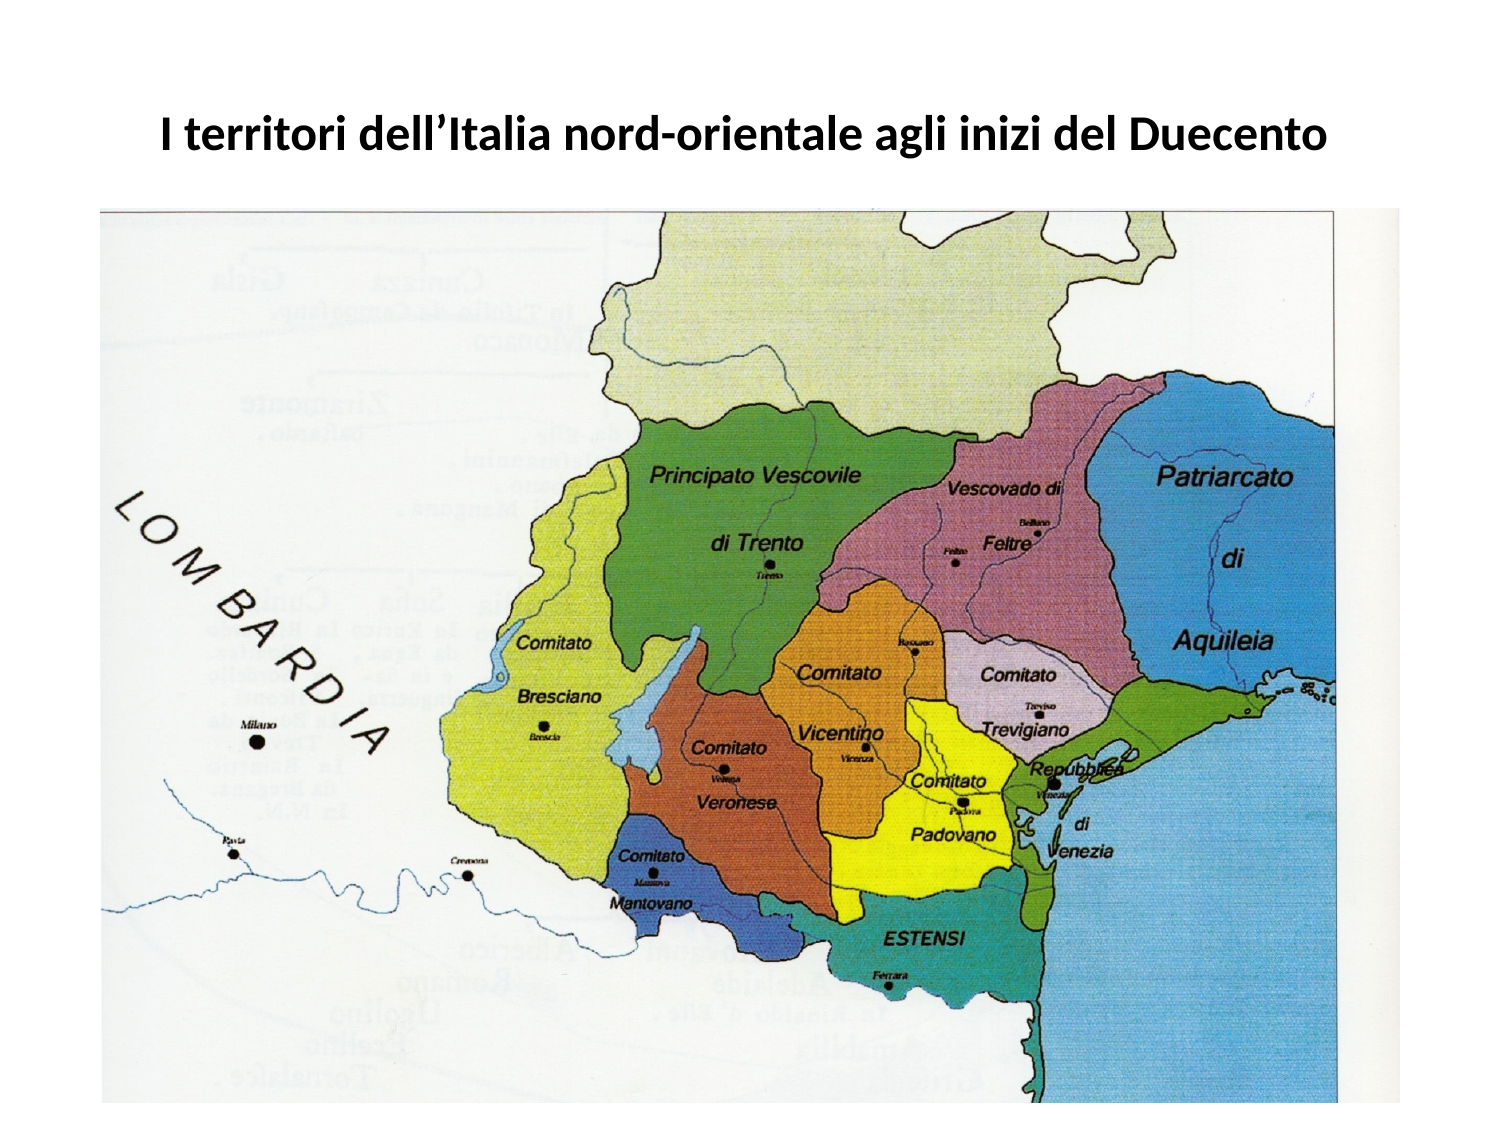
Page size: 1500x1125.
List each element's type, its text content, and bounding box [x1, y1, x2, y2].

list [100, 207, 1400, 1103]
title I territori dell’Italia nord-orientale agli inizi del Duecento [75, 87, 1425, 173]
